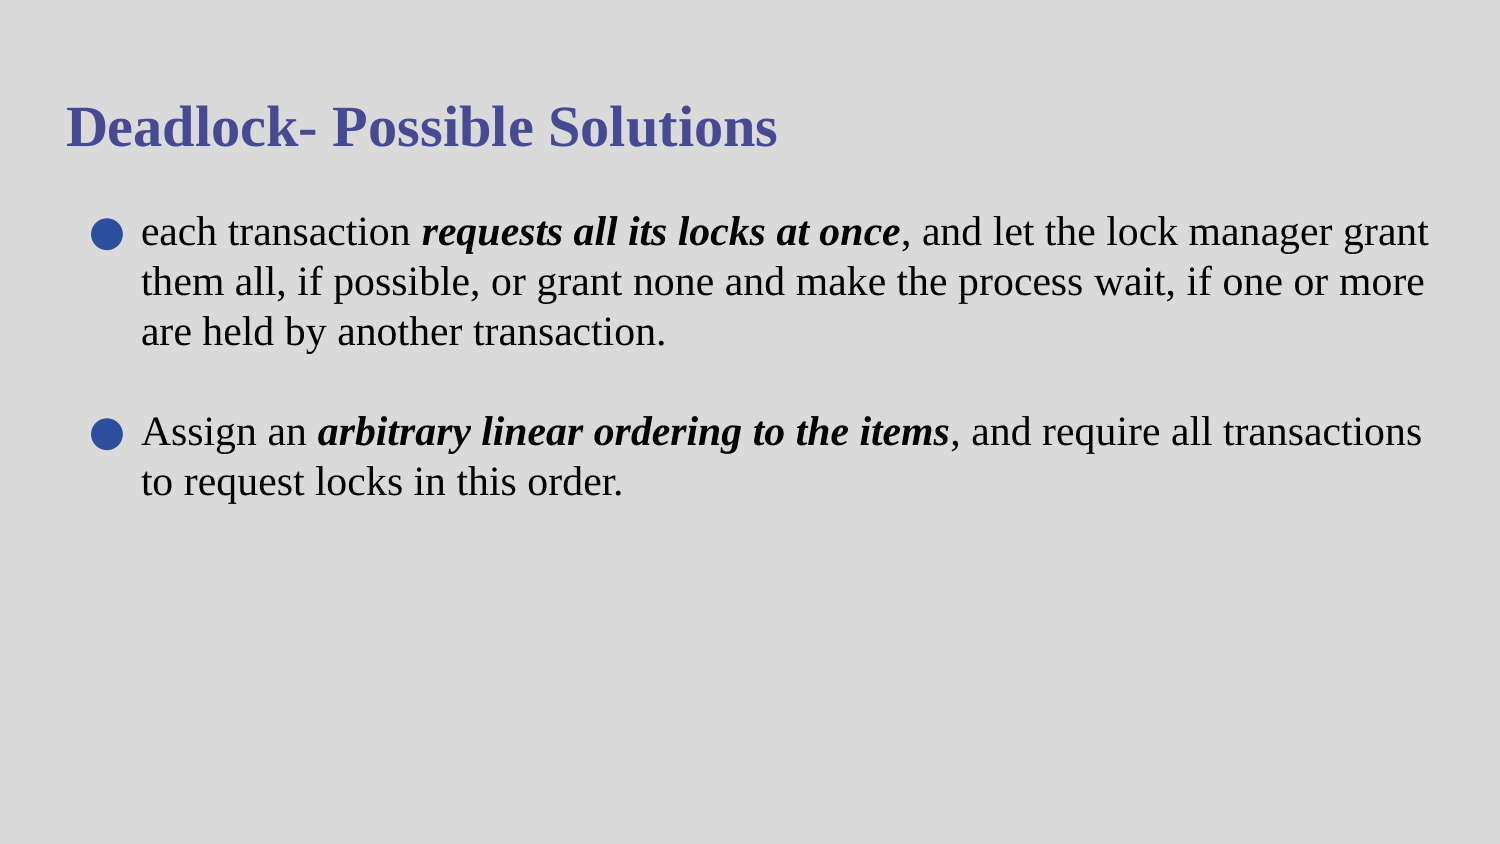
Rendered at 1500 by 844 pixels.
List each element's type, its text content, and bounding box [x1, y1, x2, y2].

title Deadlock- Possible Solutions [51, 72, 1449, 167]
list each transaction requests all its locks at once, and let the lock manager grant them all, if possible, or grant none and make the process wait, if one or more are held by another transaction. Assign an arbitrary linear ordering to the items, and require all transactions to request locks in this order. [51, 189, 1449, 750]
